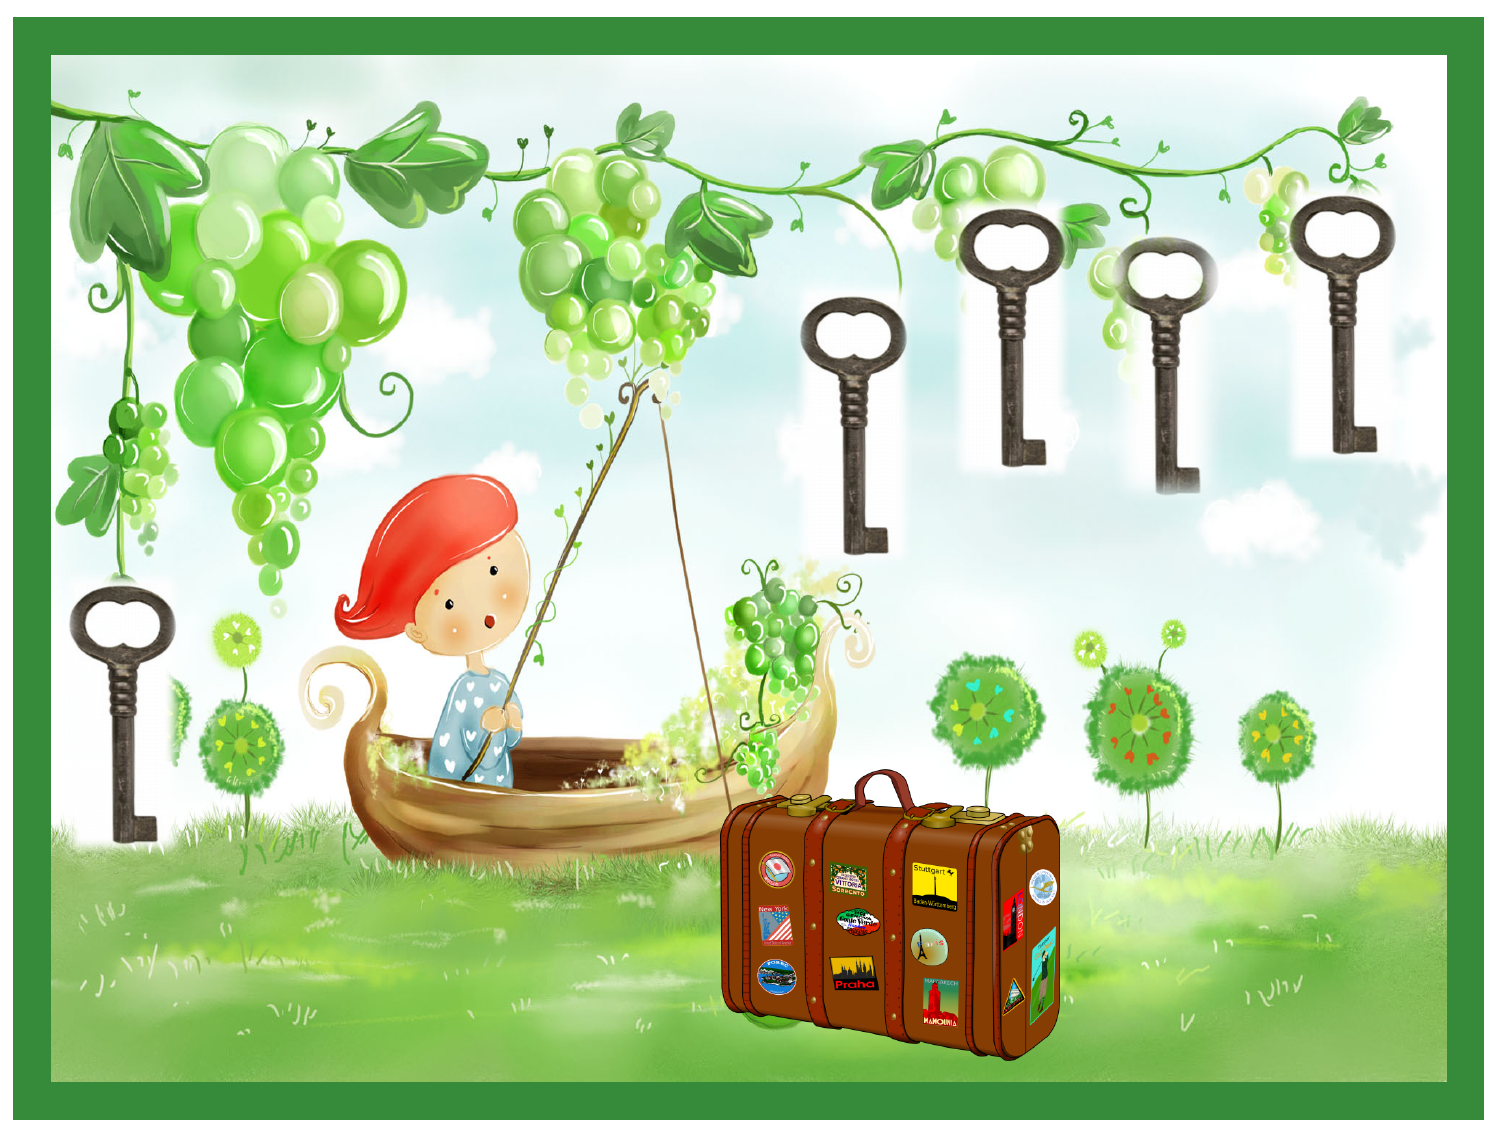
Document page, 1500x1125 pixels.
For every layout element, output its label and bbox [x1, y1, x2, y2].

picture [50, 54, 1448, 1083]
